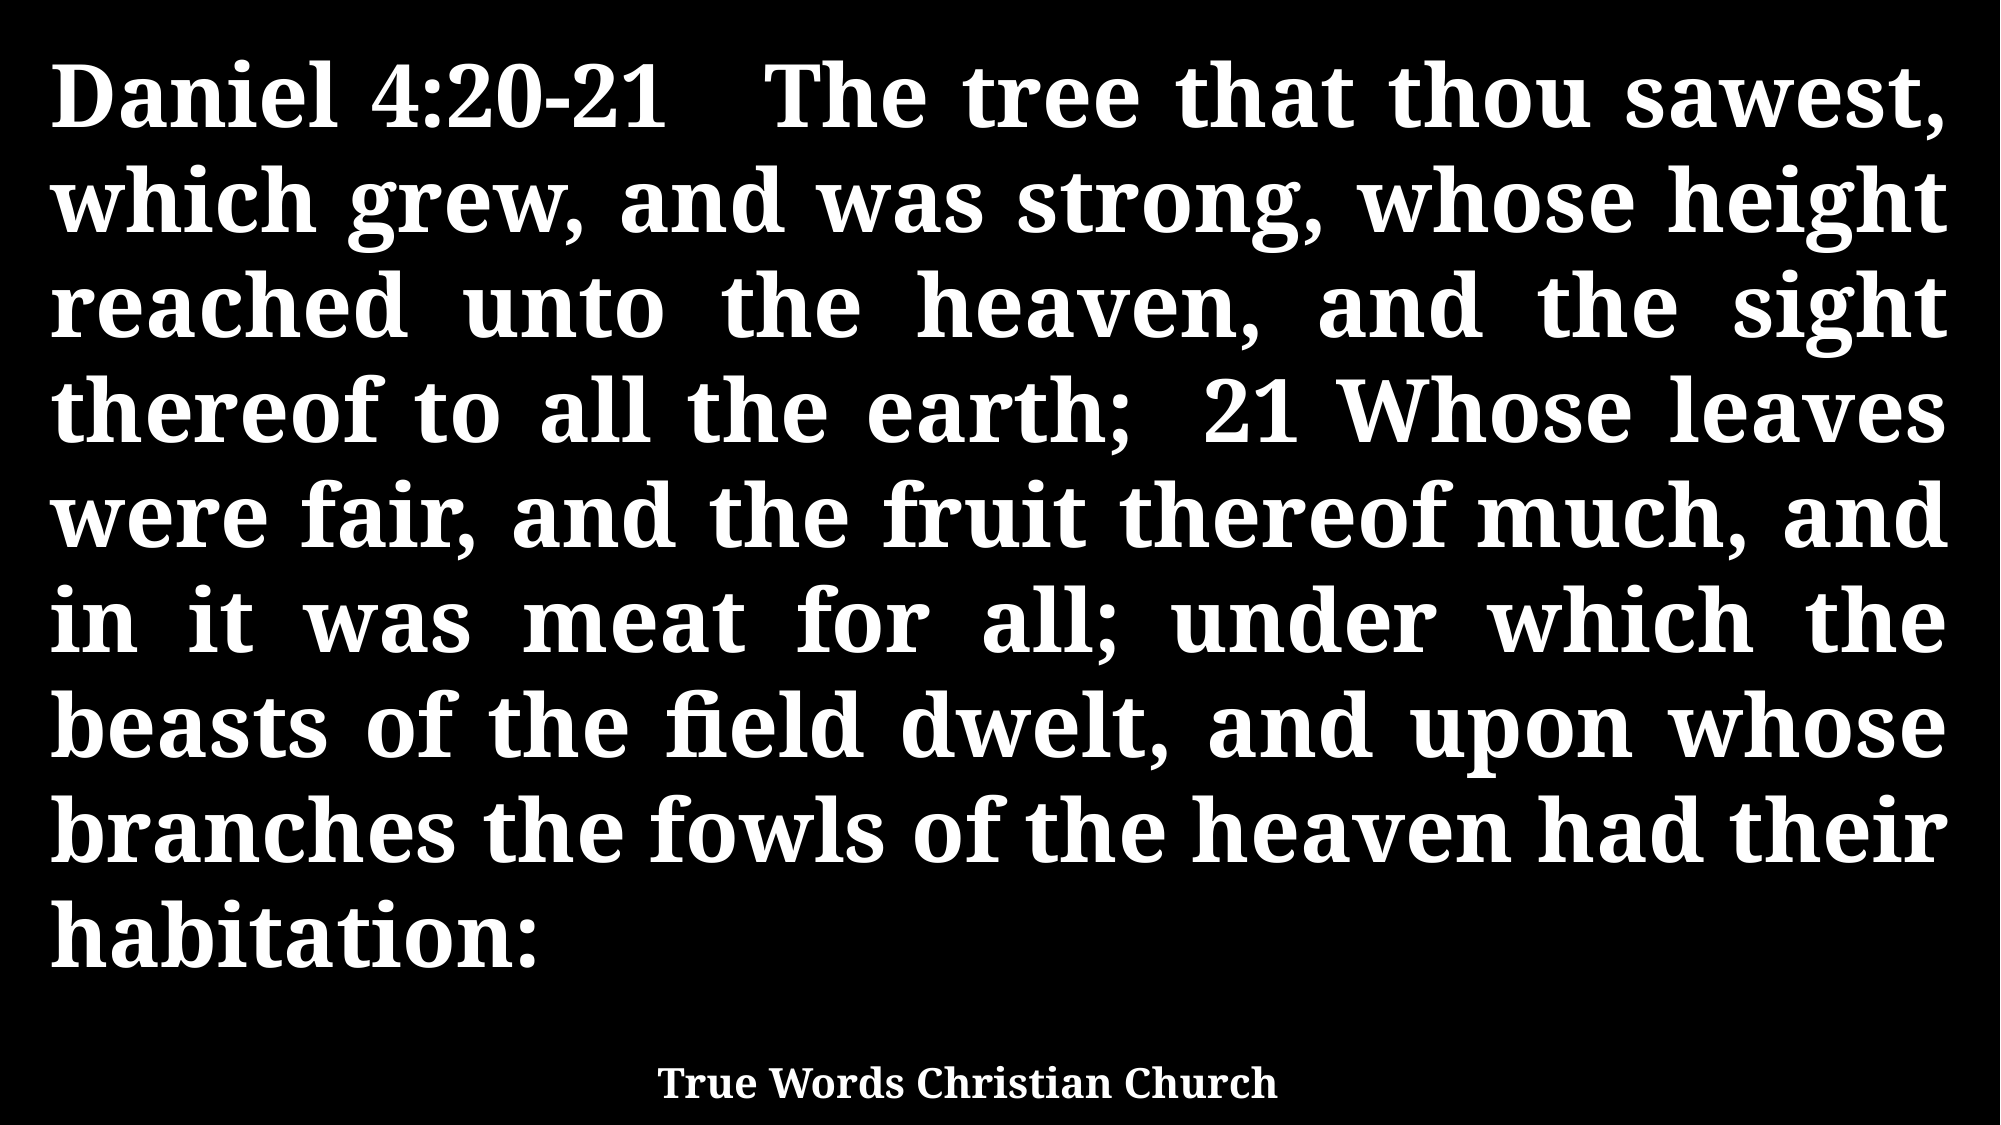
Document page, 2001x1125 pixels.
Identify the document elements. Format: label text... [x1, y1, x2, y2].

text_box True Words Christian Church [642, 1049, 1294, 1114]
text_box Daniel 4:20-21 The tree that thou sawest, which grew, and was strong, whose height reached unto the heaven, and the sight thereof to all the earth; 21 Whose leaves were fair, and the fruit thereof much, and in it was meat for all; under which the beasts of the field dwelt, and upon whose branches the fowls of the heaven had their habitation: [35, 32, 1965, 992]
